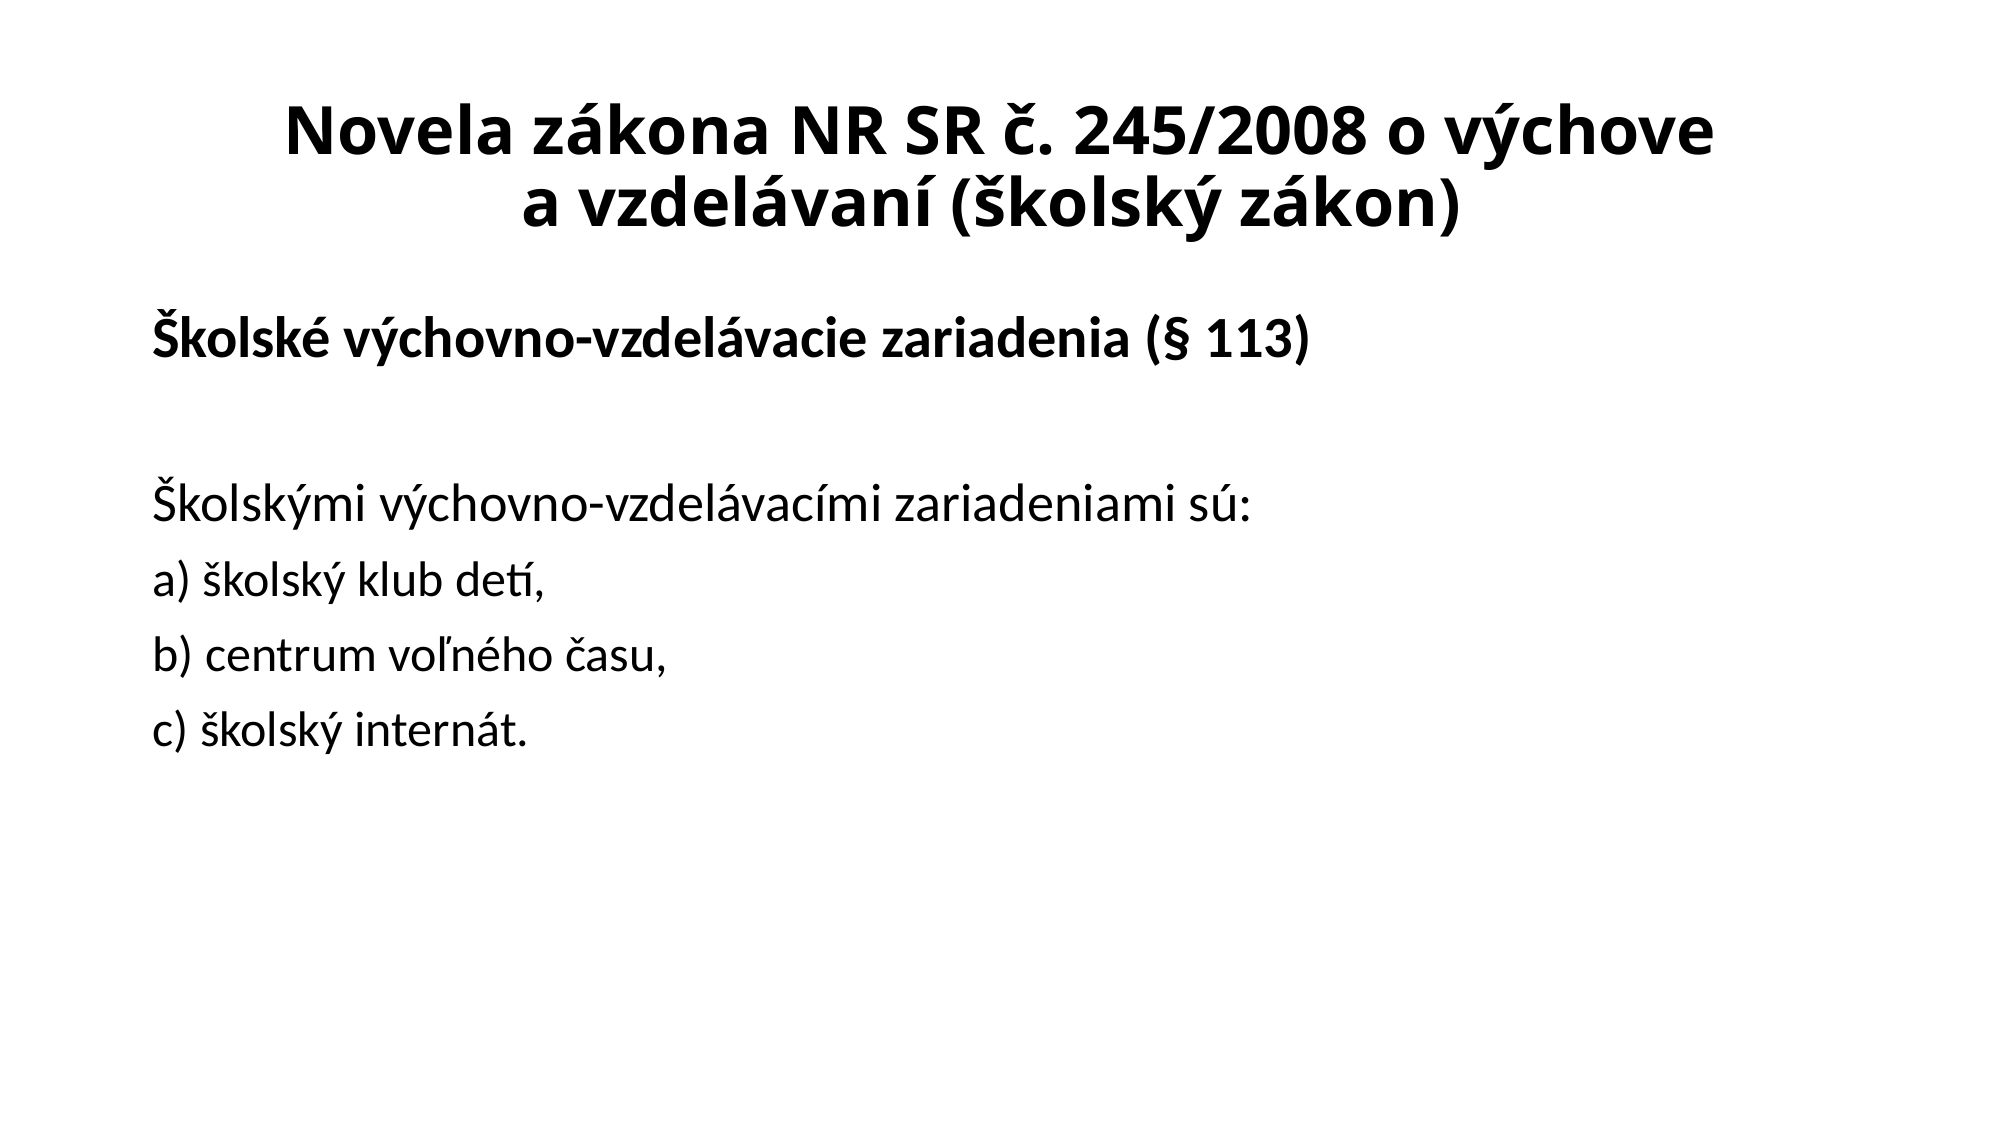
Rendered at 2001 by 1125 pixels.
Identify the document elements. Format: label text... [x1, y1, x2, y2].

title Novela zákona NR SR č. 245/2008 o výchove a vzdelávaní (školský zákon) [137, 59, 1863, 278]
list Školské výchovno-vzdelávacie zariadenia (§ 113) Školskými výchovno-vzdelávacími zariadeniami sú: a) školský klub detí, b) centrum voľného času, c) školský internát. [137, 299, 1863, 1014]
